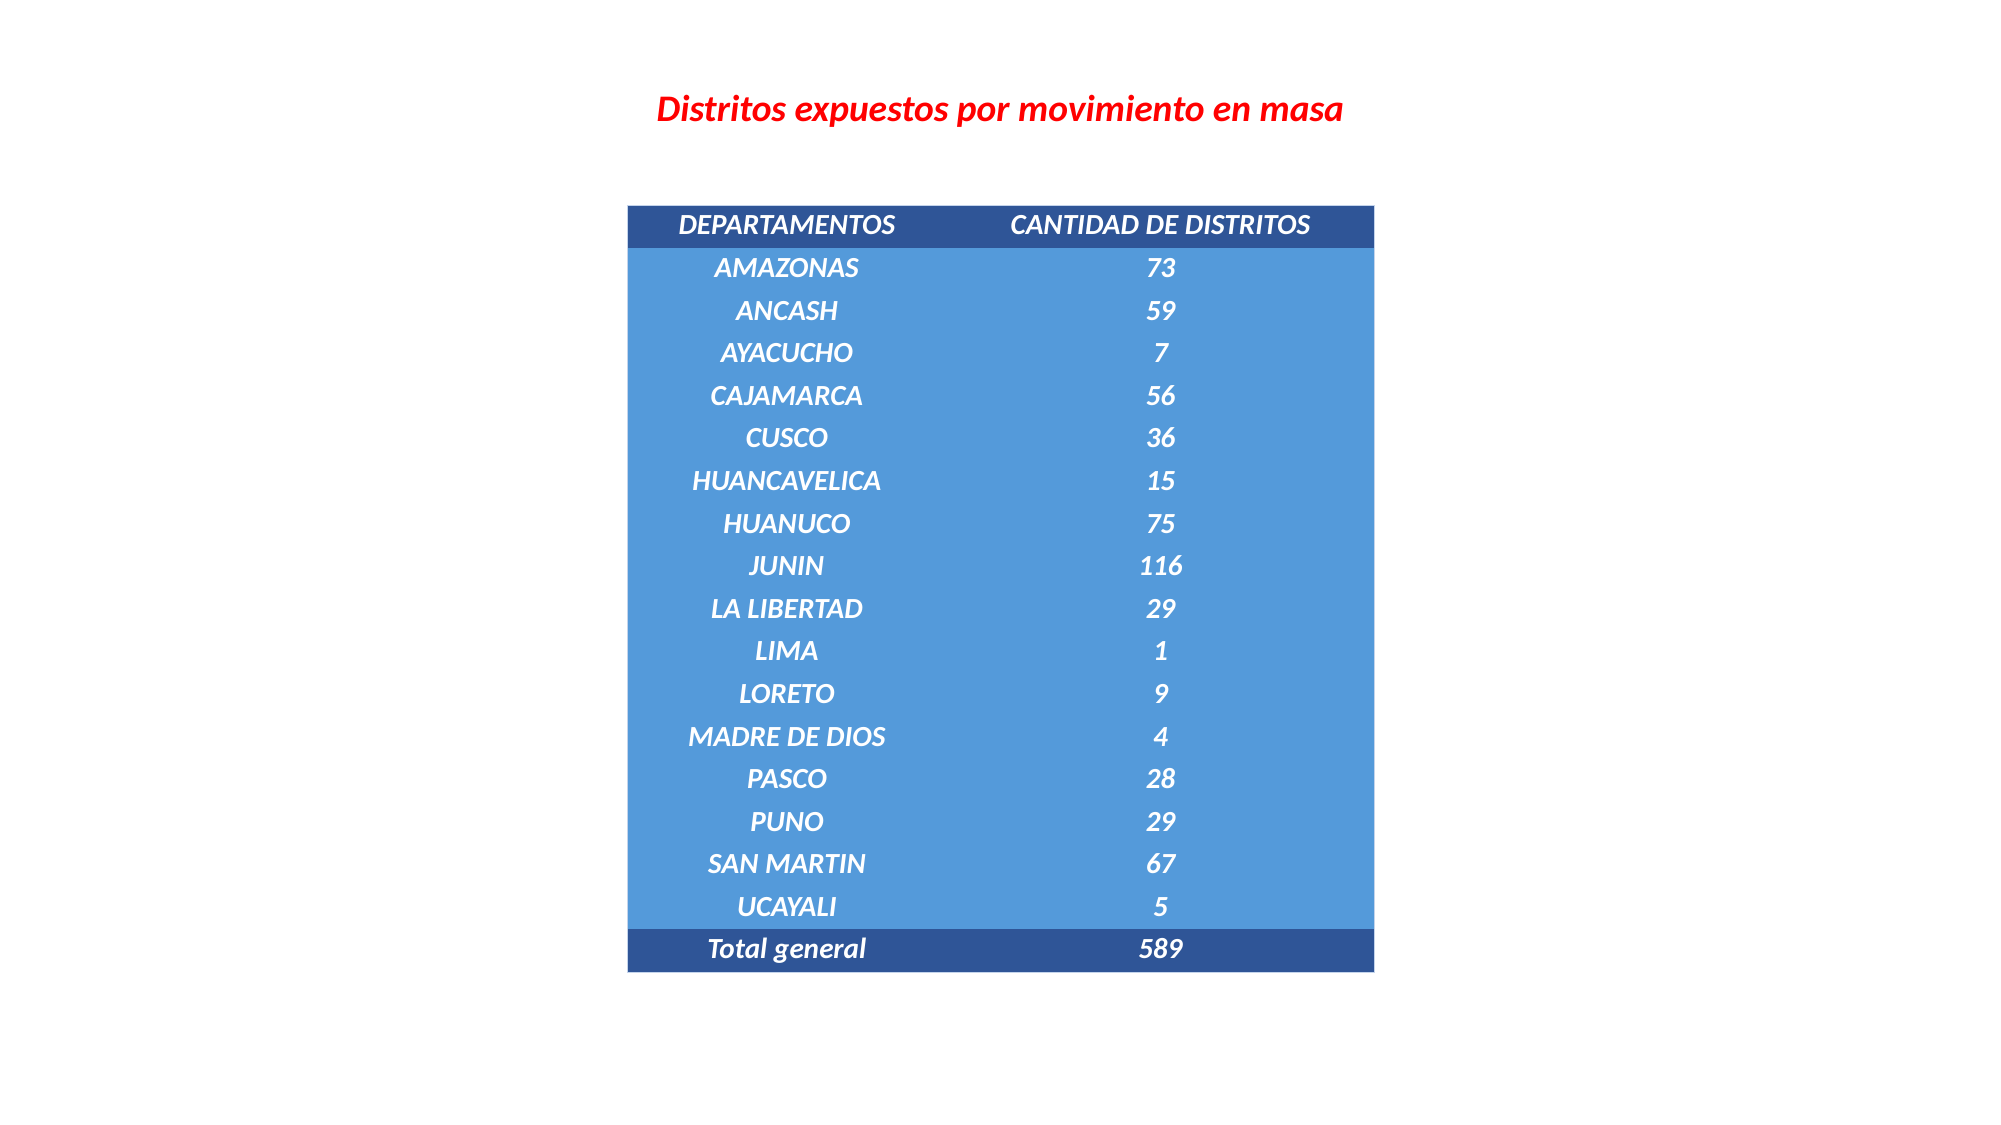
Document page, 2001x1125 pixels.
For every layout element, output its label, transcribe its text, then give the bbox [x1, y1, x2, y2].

table_cell HUANUCO [628, 504, 947, 546]
table_cell 15 [947, 461, 1374, 504]
table_cell CUSCO [628, 418, 947, 461]
table_cell Total general [628, 929, 947, 972]
table_cell HUANCAVELICA [628, 461, 947, 504]
table_cell 73 [947, 248, 1374, 291]
table_cell 28 [947, 759, 1374, 802]
table_cell LORETO [628, 674, 947, 717]
table_cell 4 [947, 717, 1374, 759]
table_cell 36 [947, 418, 1374, 461]
table_cell AMAZONAS [628, 248, 947, 291]
table_cell 7 [947, 333, 1374, 376]
table_cell 56 [947, 376, 1374, 418]
table_cell 9 [947, 674, 1374, 717]
text_box Distritos expuestos por movimiento en masa [641, 77, 1360, 137]
table_cell LA LIBERTAD [628, 589, 947, 631]
table_cell PUNO [628, 802, 947, 844]
table_cell 116 [947, 546, 1374, 589]
table_cell SAN MARTIN [628, 844, 947, 887]
table_cell 5 [947, 887, 1374, 929]
table_cell 589 [947, 929, 1374, 972]
table_cell CAJAMARCA [628, 376, 947, 418]
table_cell AYACUCHO [628, 333, 947, 376]
table_cell UCAYALI [628, 887, 947, 929]
table_cell PASCO [628, 759, 947, 802]
table_cell 59 [947, 291, 1374, 333]
table_cell 75 [947, 504, 1374, 546]
table_header DEPARTAMENTOS [628, 206, 947, 248]
table_cell ANCASH [628, 291, 947, 333]
table_cell 1 [947, 631, 1374, 674]
table_cell MADRE DE DIOS [628, 717, 947, 759]
table_cell JUNIN [628, 546, 947, 589]
table_cell 29 [947, 589, 1374, 631]
table_header CANTIDAD DE DISTRITOS [947, 206, 1374, 248]
table_cell 67 [947, 844, 1374, 887]
table_cell 29 [947, 802, 1374, 844]
table_cell LIMA [628, 631, 947, 674]
